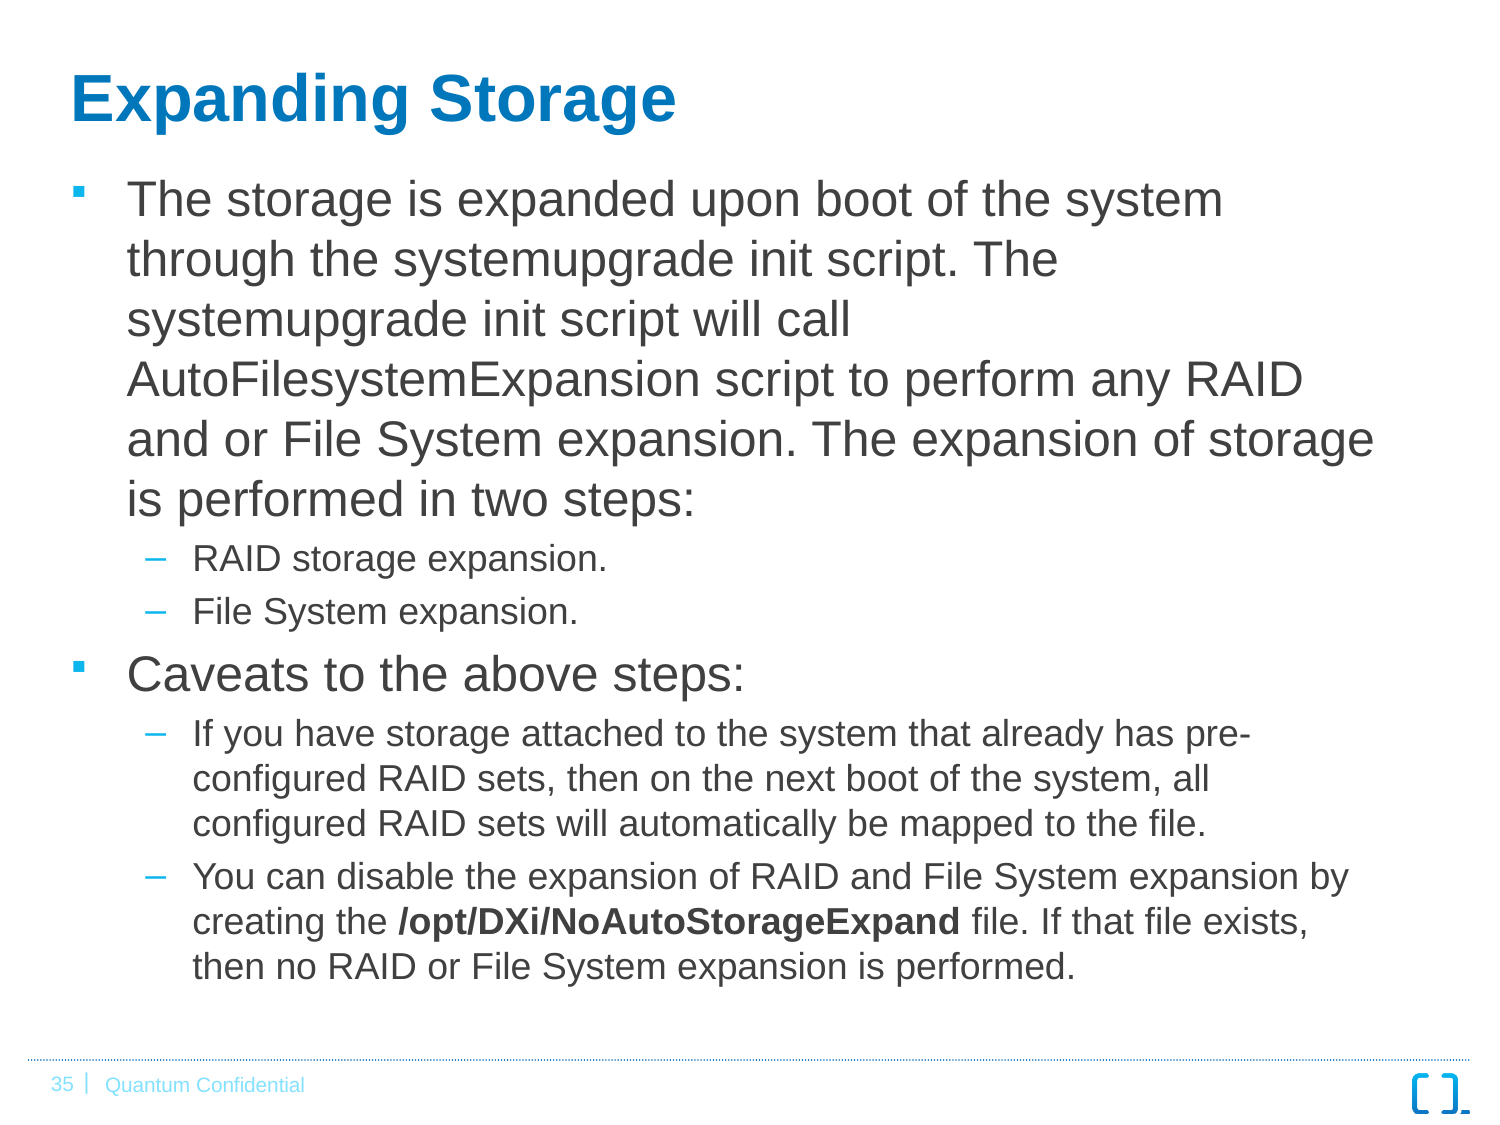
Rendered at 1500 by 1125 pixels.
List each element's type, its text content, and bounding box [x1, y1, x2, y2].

list The storage is expanded upon boot of the system through the systemupgrade init script. The systemupgrade init script will call AutoFilesystemExpansion script to perform any RAID and or File System expansion. The expansion of storage is performed in two steps: RAID storage expansion. File System expansion. Caveats to the above steps: If you have storage attached to the system that already has pre-configured RAID sets, then on the next boot of the system, all configured RAID sets will automatically be mapped to the file. You can disable the expansion of RAID and File System expansion by creating the /opt/DXi/NoAutoStorageExpand file. If that file exists, then no RAID or File System expansion is performed. [55, 159, 1404, 1029]
picture [1412, 1073, 1470, 1114]
title Expanding Storage [55, 42, 1416, 148]
